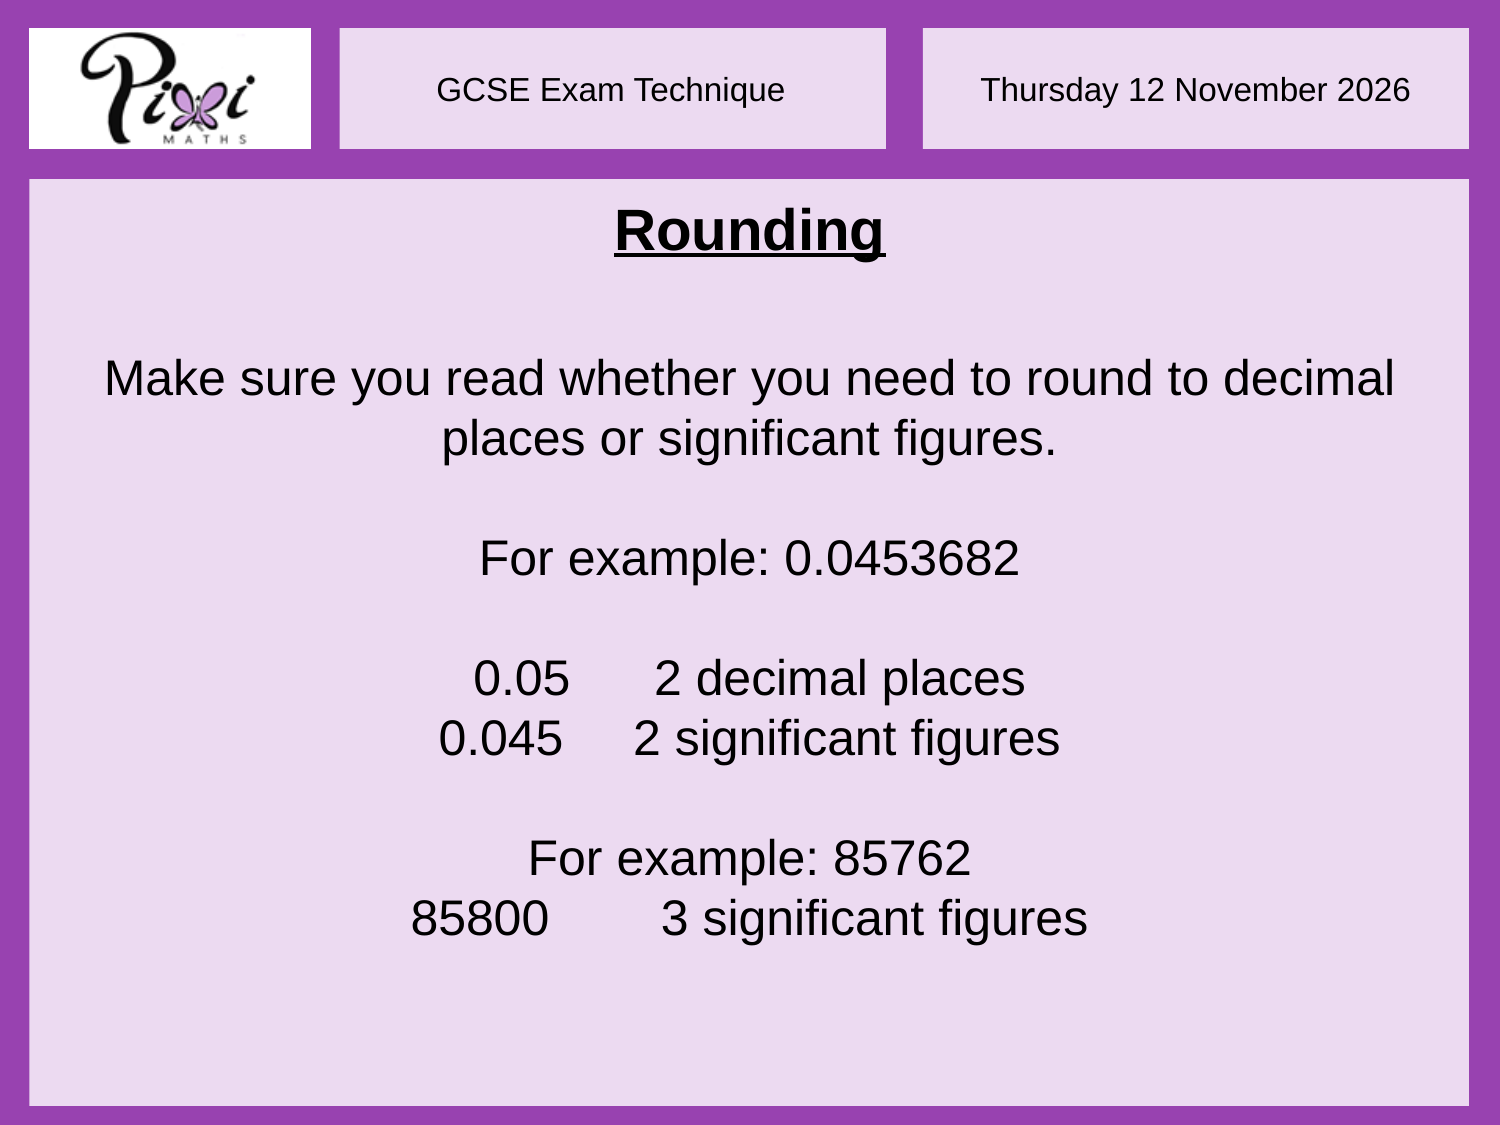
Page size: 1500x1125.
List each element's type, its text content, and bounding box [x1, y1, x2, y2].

text_box Rounding [52, 184, 1447, 270]
text_box Make sure you read whether you need to round to decimal places or significant figures. For example: 0.0453682 0.05 2 decimal places 0.045 2 significant figures For example: 85762 85800 3 significant figures [39, 338, 1461, 1013]
picture [0, 0, 1500, 1125]
